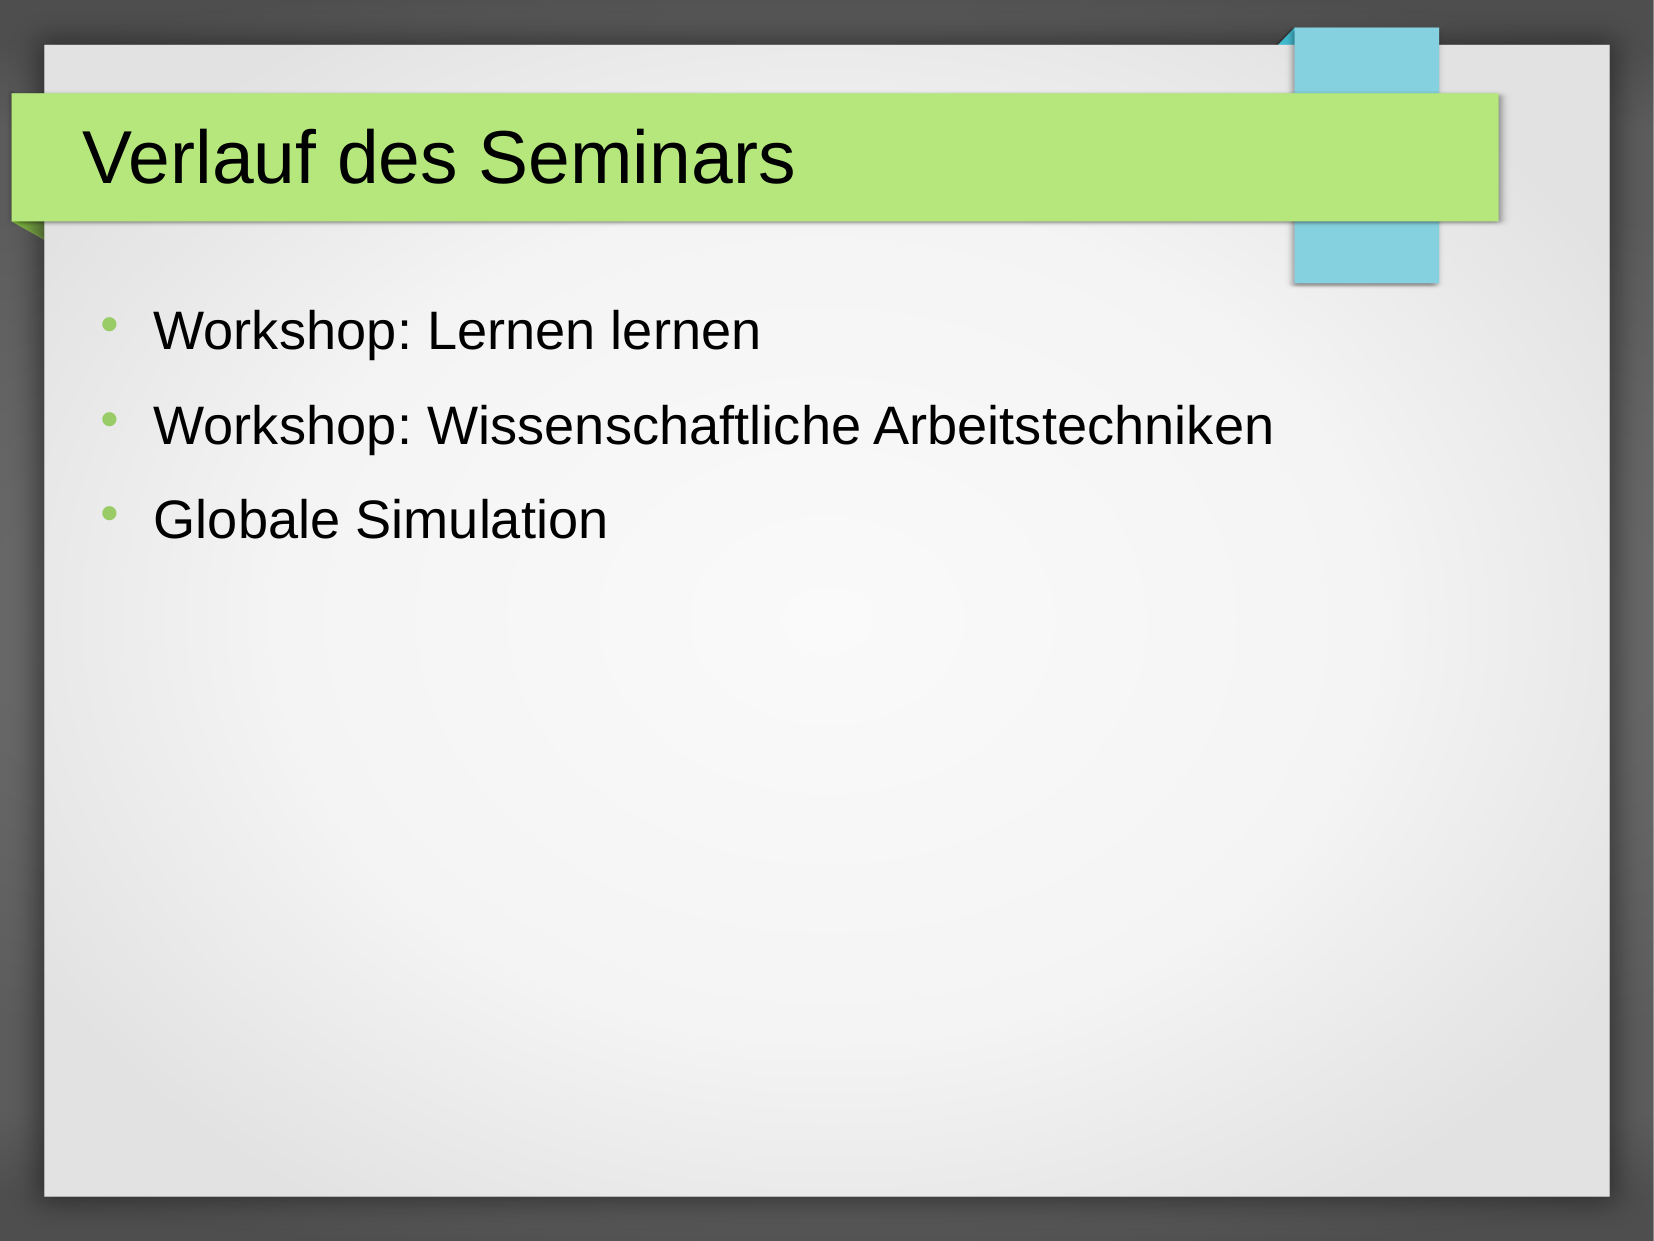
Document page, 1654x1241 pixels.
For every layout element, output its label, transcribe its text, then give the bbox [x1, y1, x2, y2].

text_box Workshop: Lernen lernen Workshop: Wissenschaftliche Arbeitstechniken Globale Simulation [82, 295, 1571, 1015]
picture [0, 0, 1654, 1241]
text_box Verlauf des Seminars [82, 94, 1264, 213]
